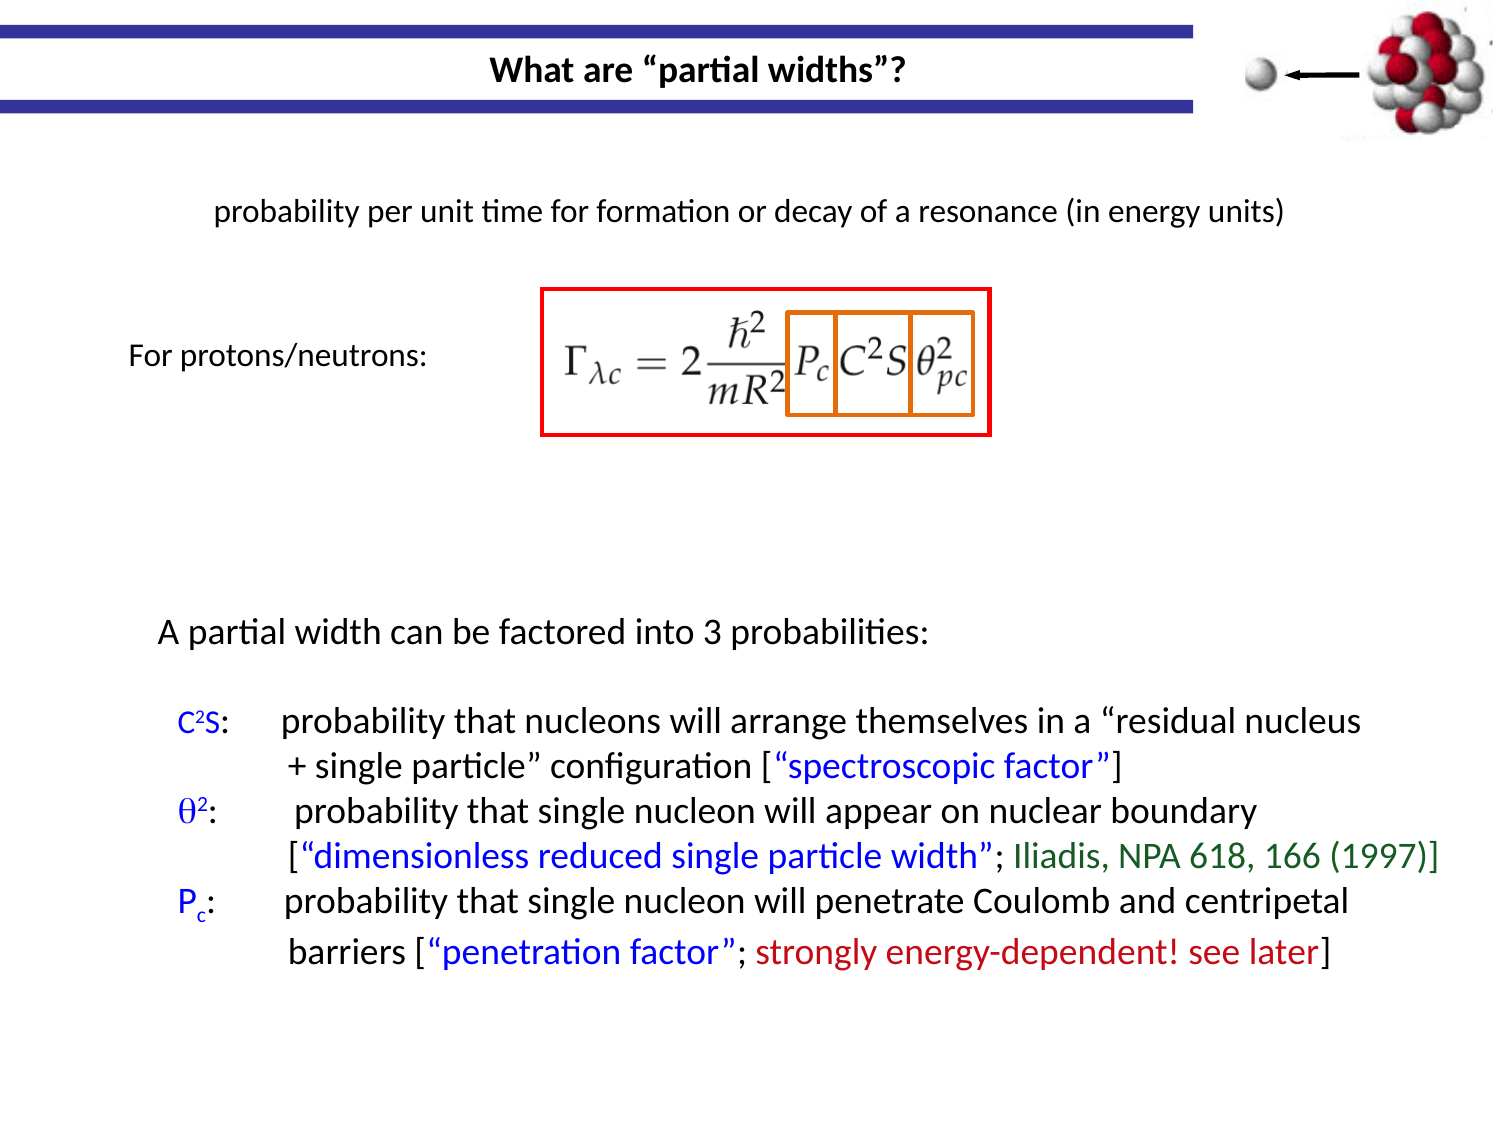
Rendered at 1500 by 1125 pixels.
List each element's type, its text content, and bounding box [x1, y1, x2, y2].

text_box [541, 289, 990, 436]
text_box [0, 24, 1194, 39]
text_box For protons/neutrons: [113, 325, 444, 381]
text_box C2S: probability that nucleons will arrange themselves in a “residual nucleus + single particle” configuration [“spectroscopic factor”] 2: probability that single nucleon will appear on nuclear boundary [“dimensionless reduced single particle width”; Iliadis, NPA 618, 166 (1997)] Pc: probability that single nucleon will penetrate Coulomb and centripetal barriers [“penetration factor”; strongly energy-dependent! see later] [162, 688, 1463, 980]
text_box [0, 99, 1194, 114]
picture [549, 298, 988, 428]
text_box A partial width can be factored into 3 probabilities: [142, 599, 946, 660]
text_box What are “partial widths”? [474, 39, 923, 98]
picture [1244, 0, 1500, 142]
text_box probability per unit time for formation or decay of a resonance (in energy units) [108, 181, 1302, 237]
